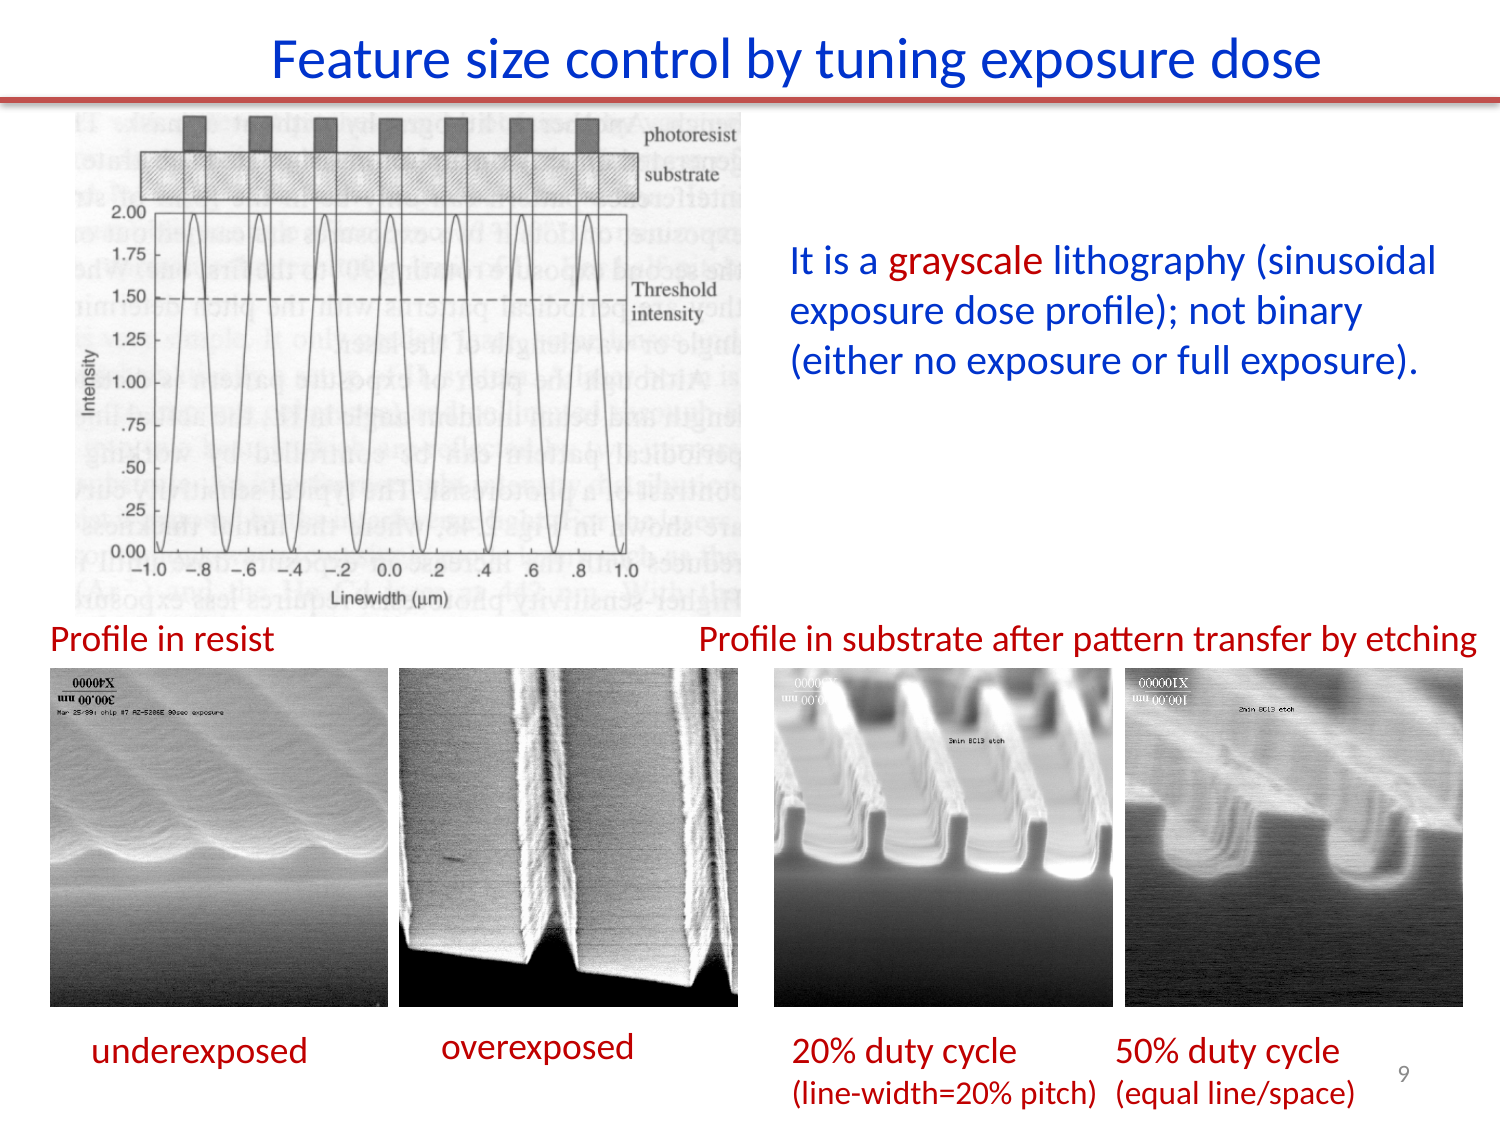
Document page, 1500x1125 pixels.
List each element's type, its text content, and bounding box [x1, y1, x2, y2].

picture [774, 668, 1113, 1007]
text_box Profile in resist Profile in substrate after pattern transfer by etching [50, 606, 1500, 667]
text_box underexposed [76, 1018, 324, 1079]
text_box overexposed [426, 1016, 651, 1075]
slide_number 9 [1074, 1042, 1425, 1103]
text_box It is a grayscale lithography (sinusoidal exposure dose profile); not binary (either no exposure or full exposure). [774, 224, 1463, 390]
text_box 20% duty cycle (line-width=20% pitch) [776, 1018, 1100, 1119]
text_box 50% duty cycle (equal line/space) [1100, 1018, 1438, 1119]
picture [49, 668, 388, 1007]
picture [399, 668, 738, 1007]
text_box Feature size control by tuning exposure dose [256, 12, 1339, 98]
picture [74, 112, 741, 617]
picture [1124, 668, 1463, 1007]
